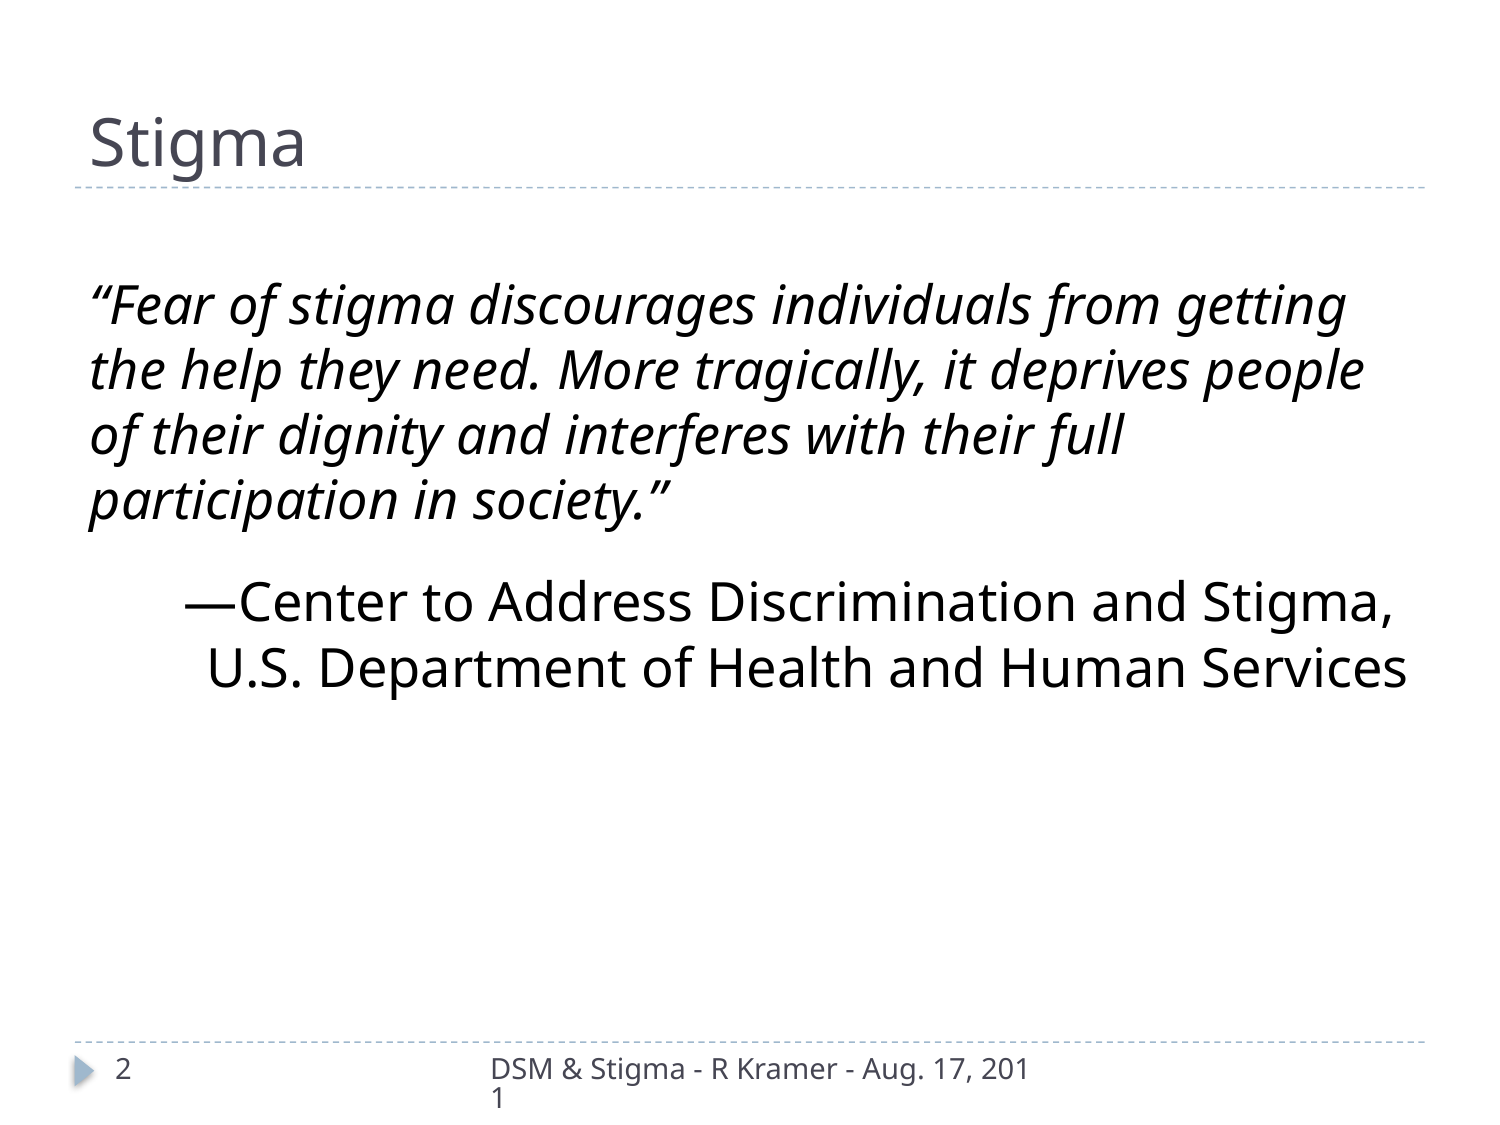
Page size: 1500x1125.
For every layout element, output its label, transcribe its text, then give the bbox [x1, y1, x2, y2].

slide_number 2 [100, 1042, 426, 1103]
footer DSM & Stigma - R Kramer - Aug. 17, 2011 [475, 1042, 1051, 1103]
list “Fear of stigma discourages individuals from getting the help they need. More tragically, it deprives people of their dignity and interferes with their full participation in society.” —Center to Address Discrimination and Stigma, U.S. Department of Health and Human Services [75, 262, 1425, 1010]
title Stigma [75, 24, 1425, 188]
